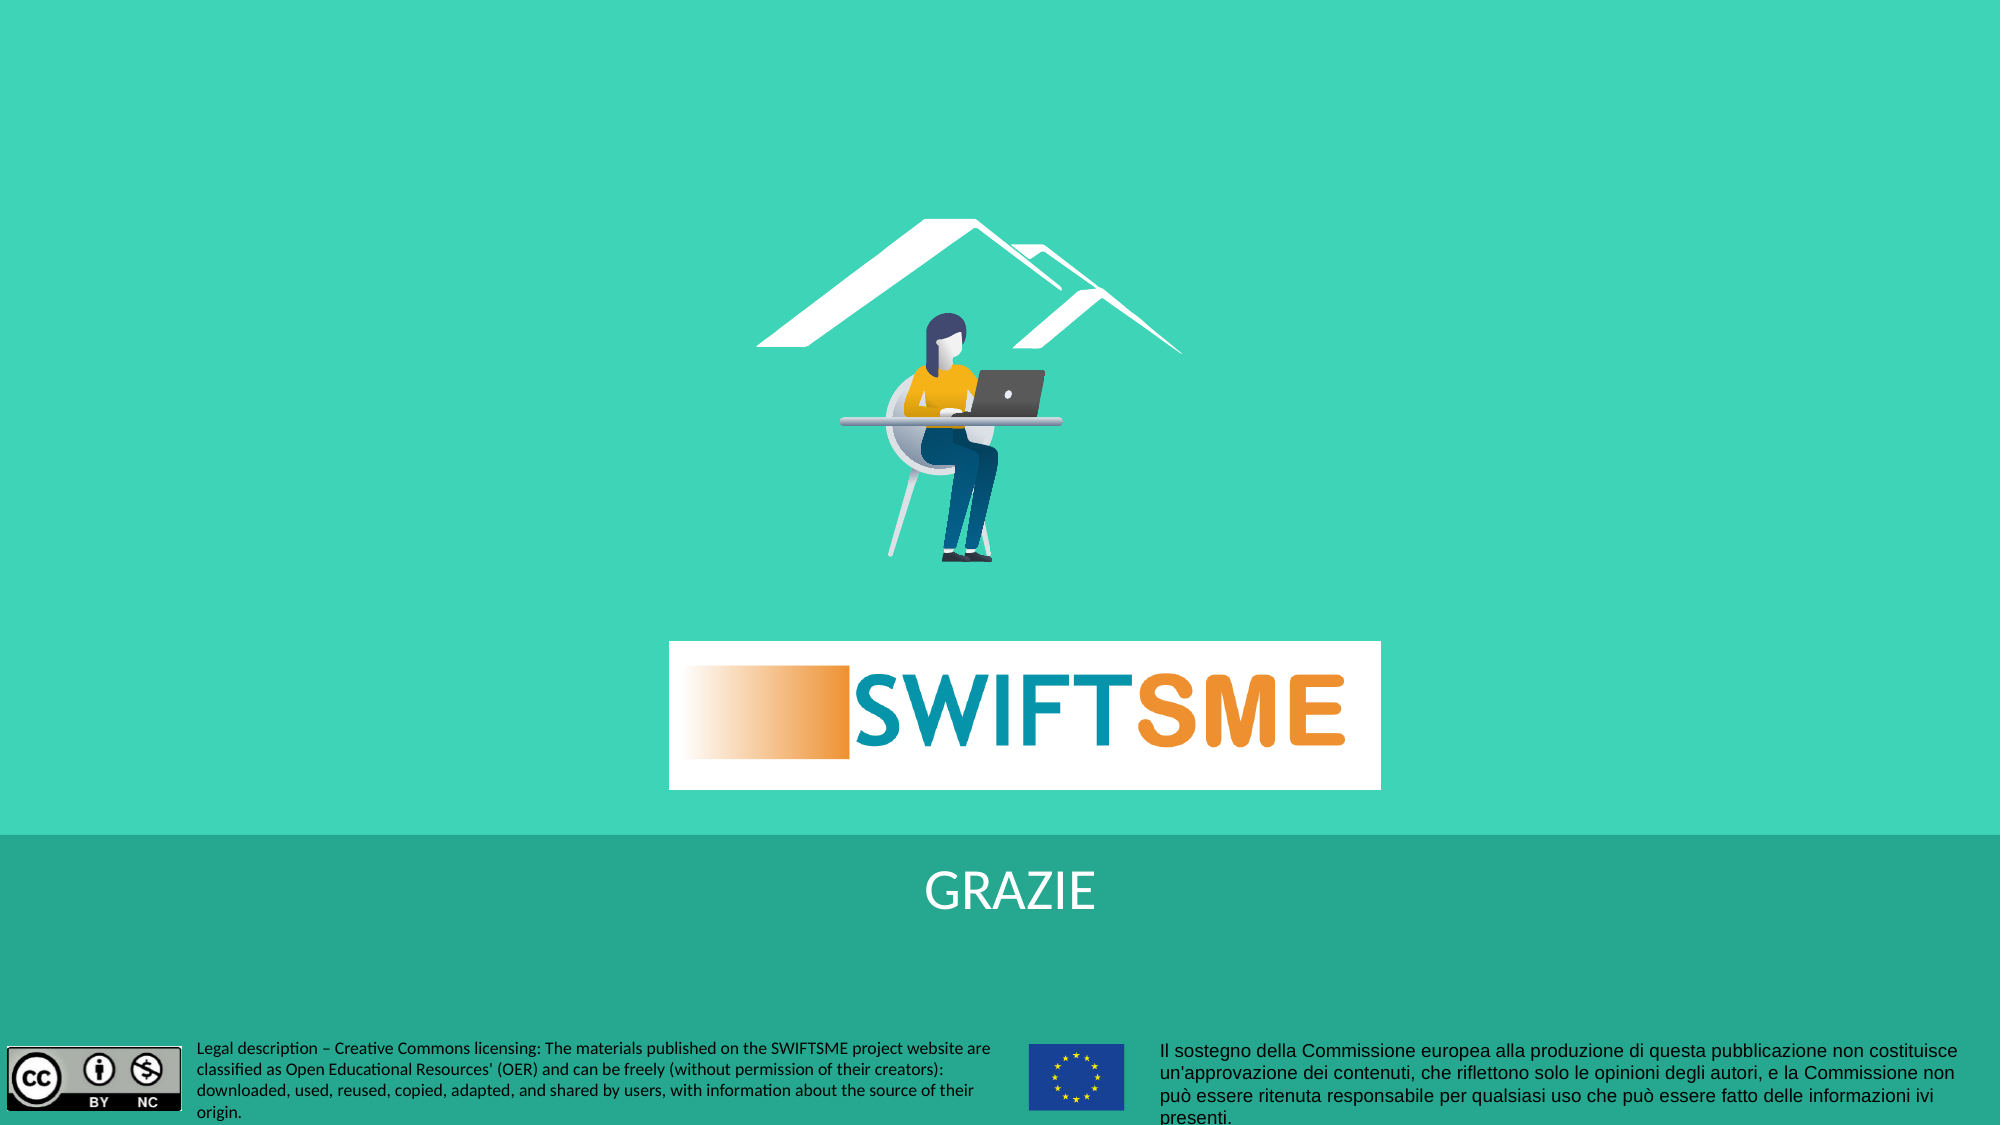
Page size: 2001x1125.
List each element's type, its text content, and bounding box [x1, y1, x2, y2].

picture [669, 641, 1381, 790]
text_box GRAZIE [10, 844, 2000, 929]
picture [6, 1046, 182, 1111]
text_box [678, 312, 1230, 588]
text_box Il sostegno della Commissione europea alla produzione di questa pubblicazione non costituisce un'approvazione dei contenuti, che riflettono solo le opinioni degli autori, e la Commissione non può essere ritenuta responsabile per qualsiasi uso che può essere fatto delle informazioni ivi presenti. [1144, 1030, 2000, 1125]
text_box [756, 218, 1183, 354]
text_box Legal description – Creative Commons licensing: The materials published on the SWIFTSME project website are classified as Open Educational Resources' (OER) and can be freely (without permission of their creators): downloaded, used, reused, copied, adapted, and shared by users, with information about the source of their origin. [181, 1029, 1013, 1125]
picture [1028, 1044, 1129, 1111]
